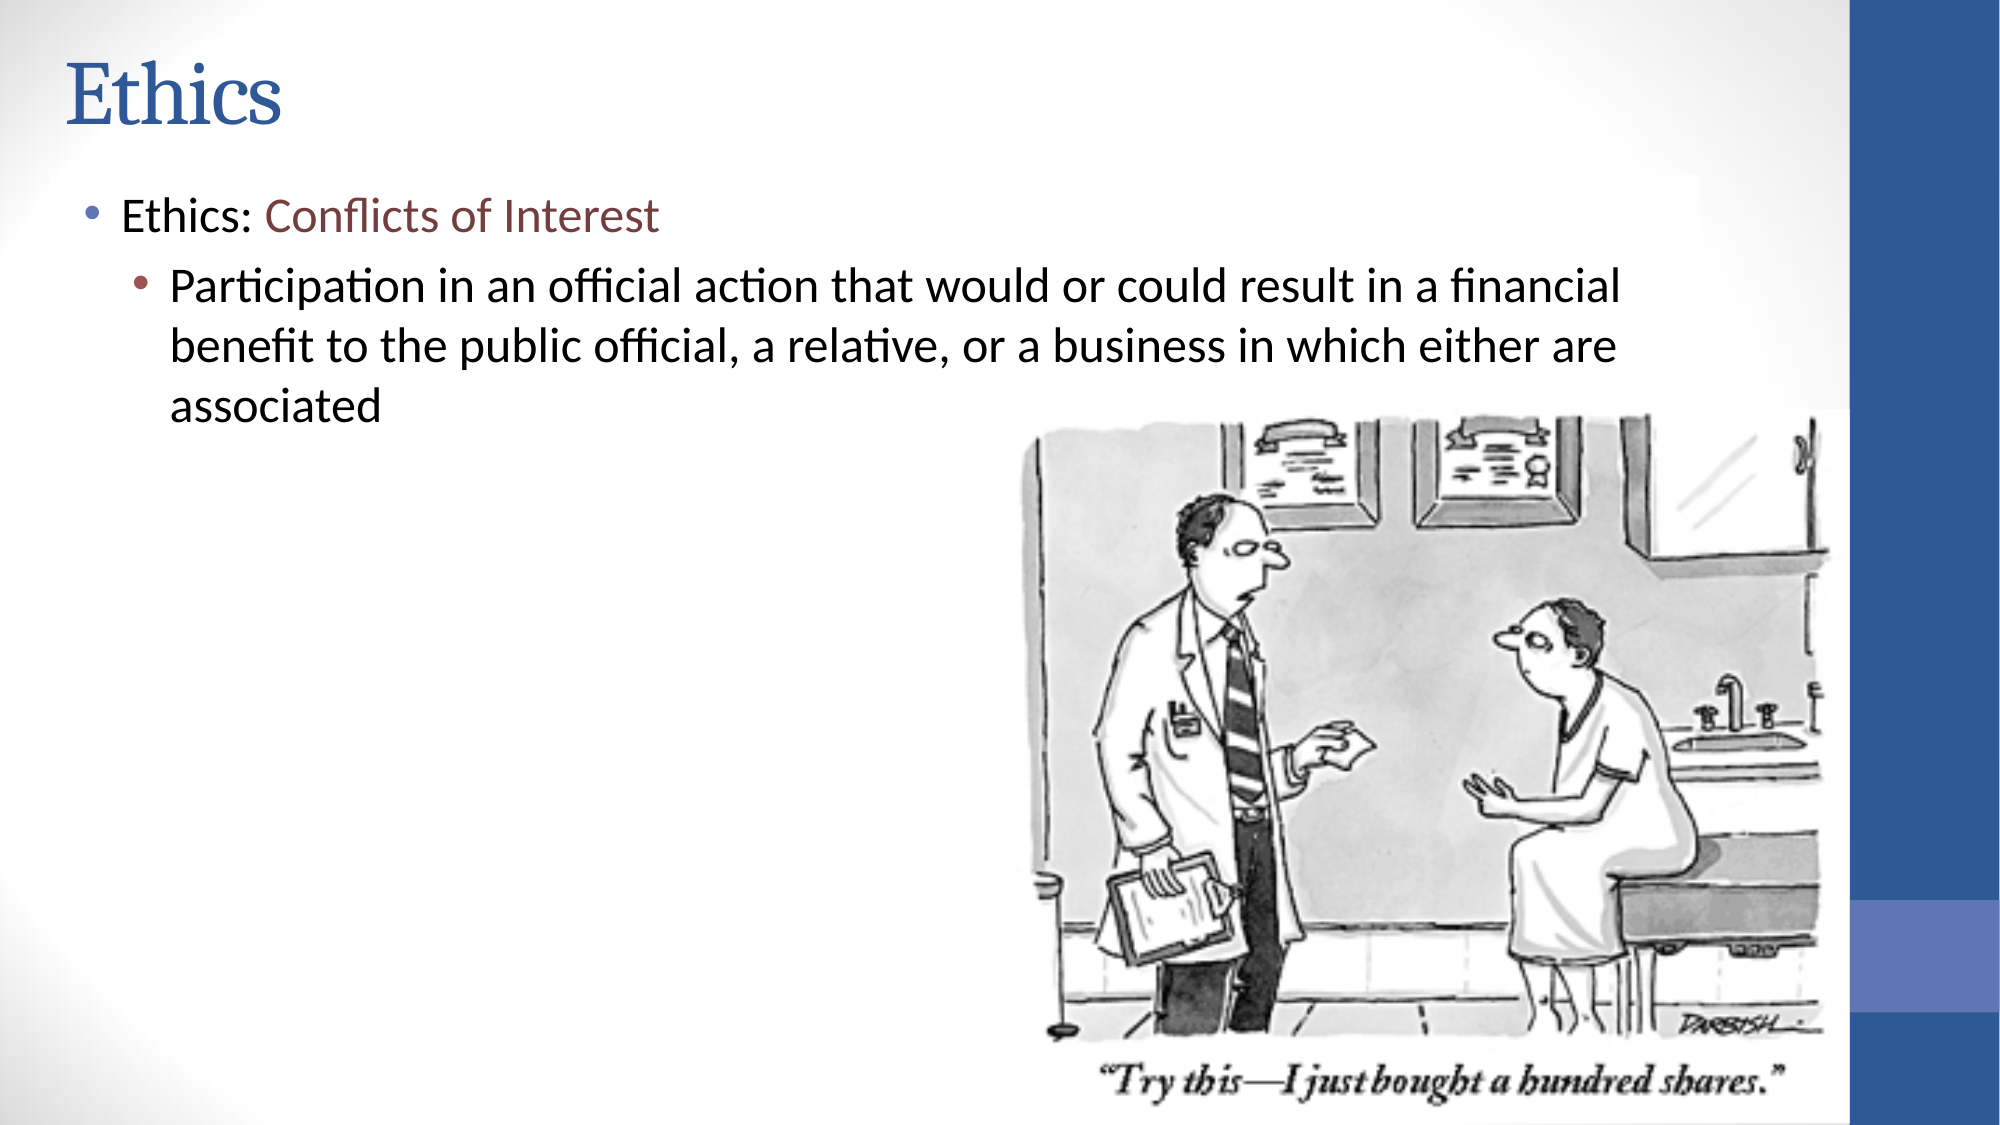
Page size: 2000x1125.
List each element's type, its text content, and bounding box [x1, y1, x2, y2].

list Ethics: Conflicts of Interest Participation in an official action that would or could result in a financial benefit to the public official, a relative, or a business in which either are associated [49, 174, 1700, 450]
text_box Ethics [49, 24, 1837, 150]
picture [0, 0, 1851, 1125]
